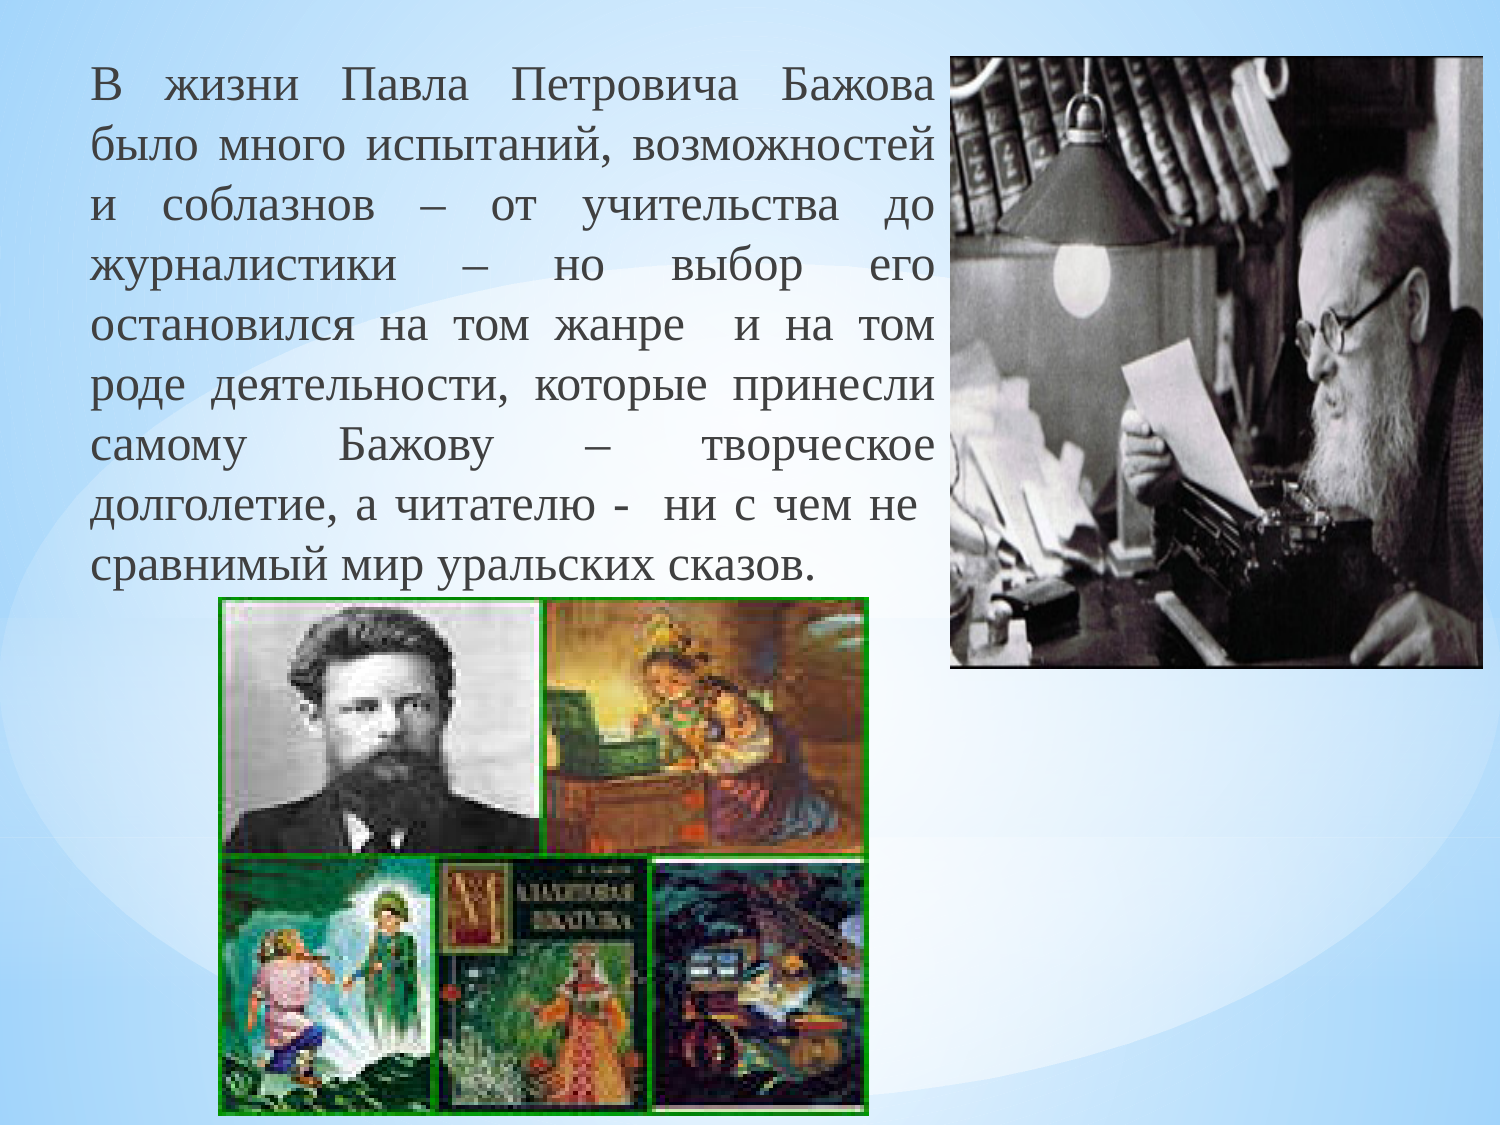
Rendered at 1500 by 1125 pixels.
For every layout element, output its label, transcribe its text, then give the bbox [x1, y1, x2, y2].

picture [950, 56, 1483, 670]
list В жизни Павла Петровича Бажова было много испытаний, возможностей и соблазнов – от учительства до журналистики – но выбор его остановился на том жанре и на том роде деятельности, которые принесли самому Бажову – творческое долголетие, а читателю - ни с чем не сравнимый мир уральских сказов. [75, 42, 951, 1005]
picture [218, 597, 869, 1116]
